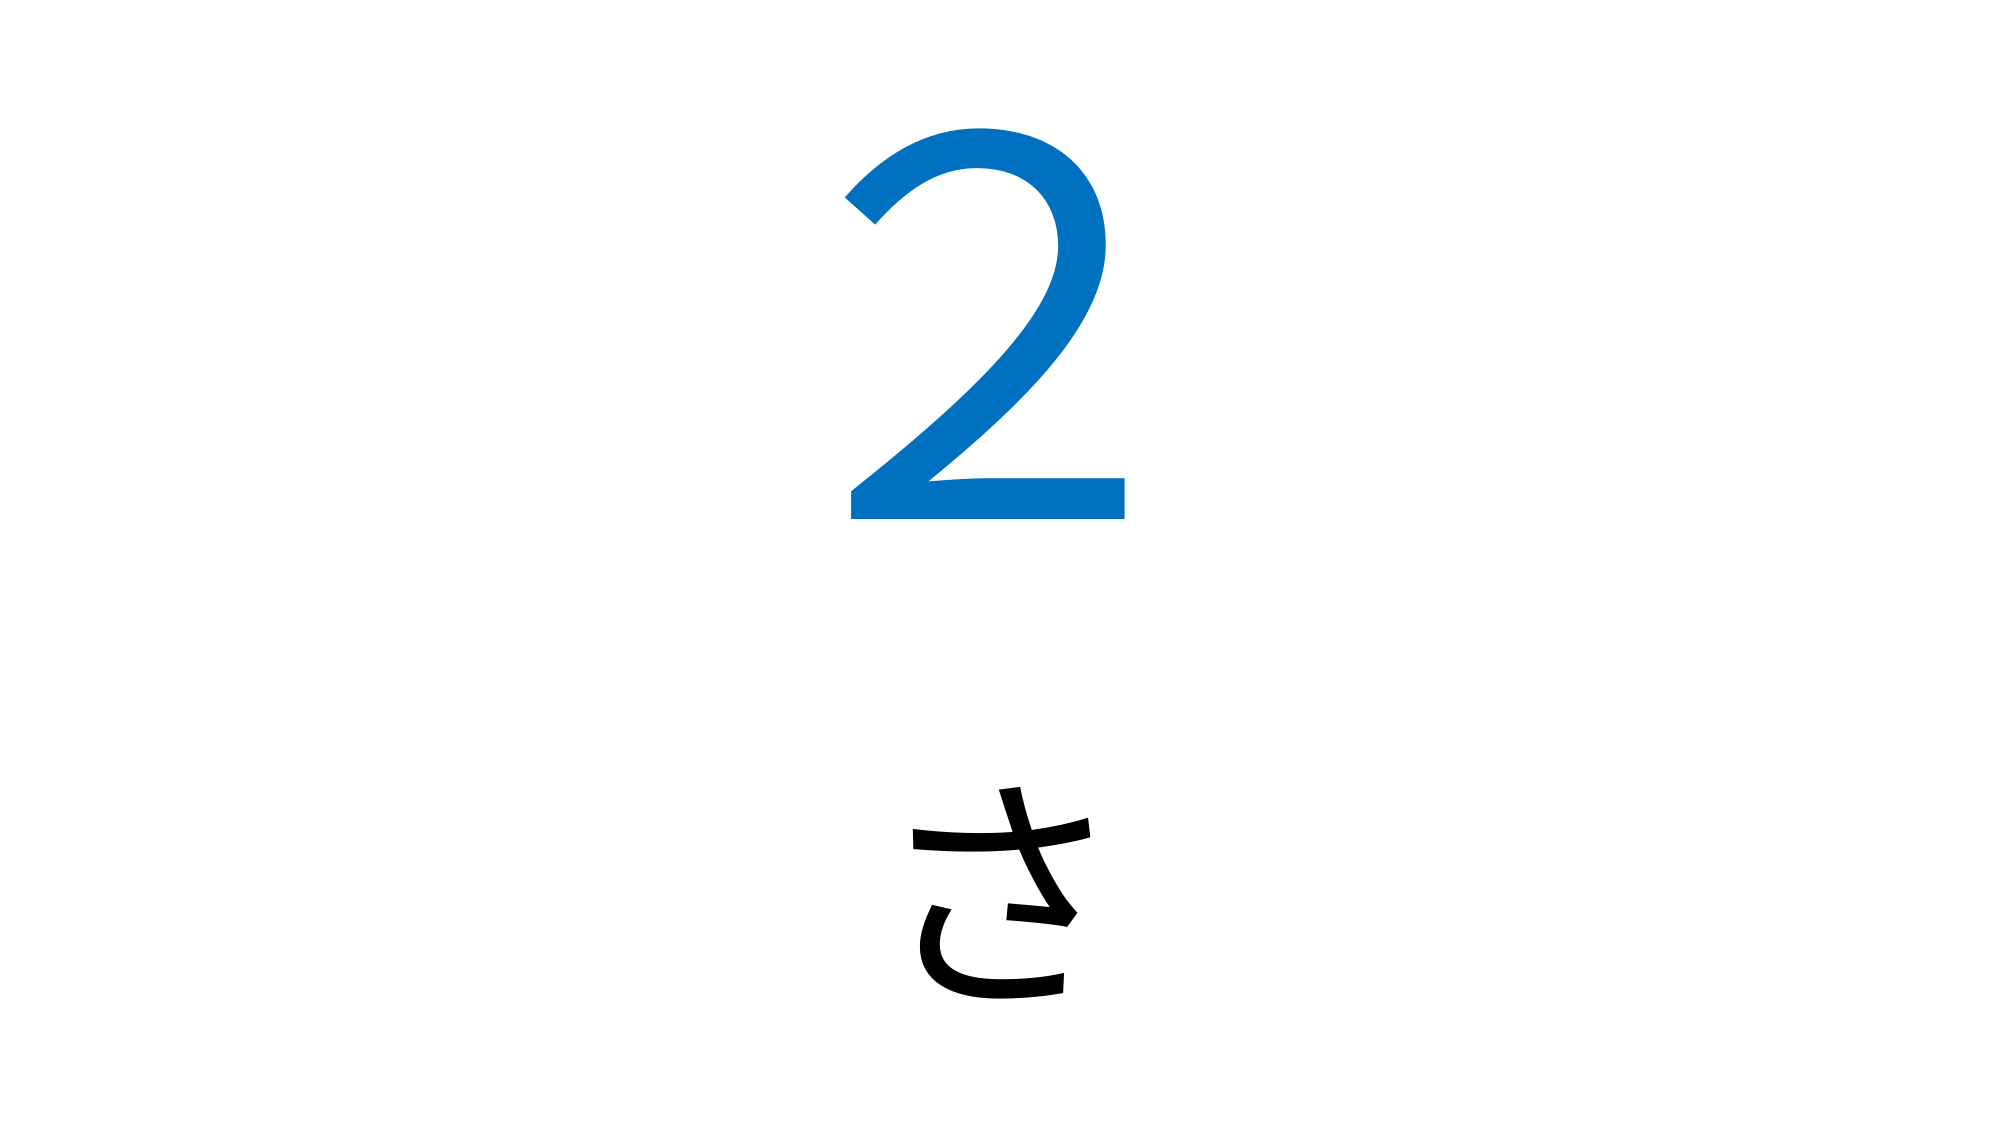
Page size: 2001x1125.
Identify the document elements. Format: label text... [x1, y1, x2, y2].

text_box さ [170, 659, 1830, 1051]
text_box [181, 272, 1841, 665]
title ２ [156, 248, 1816, 640]
